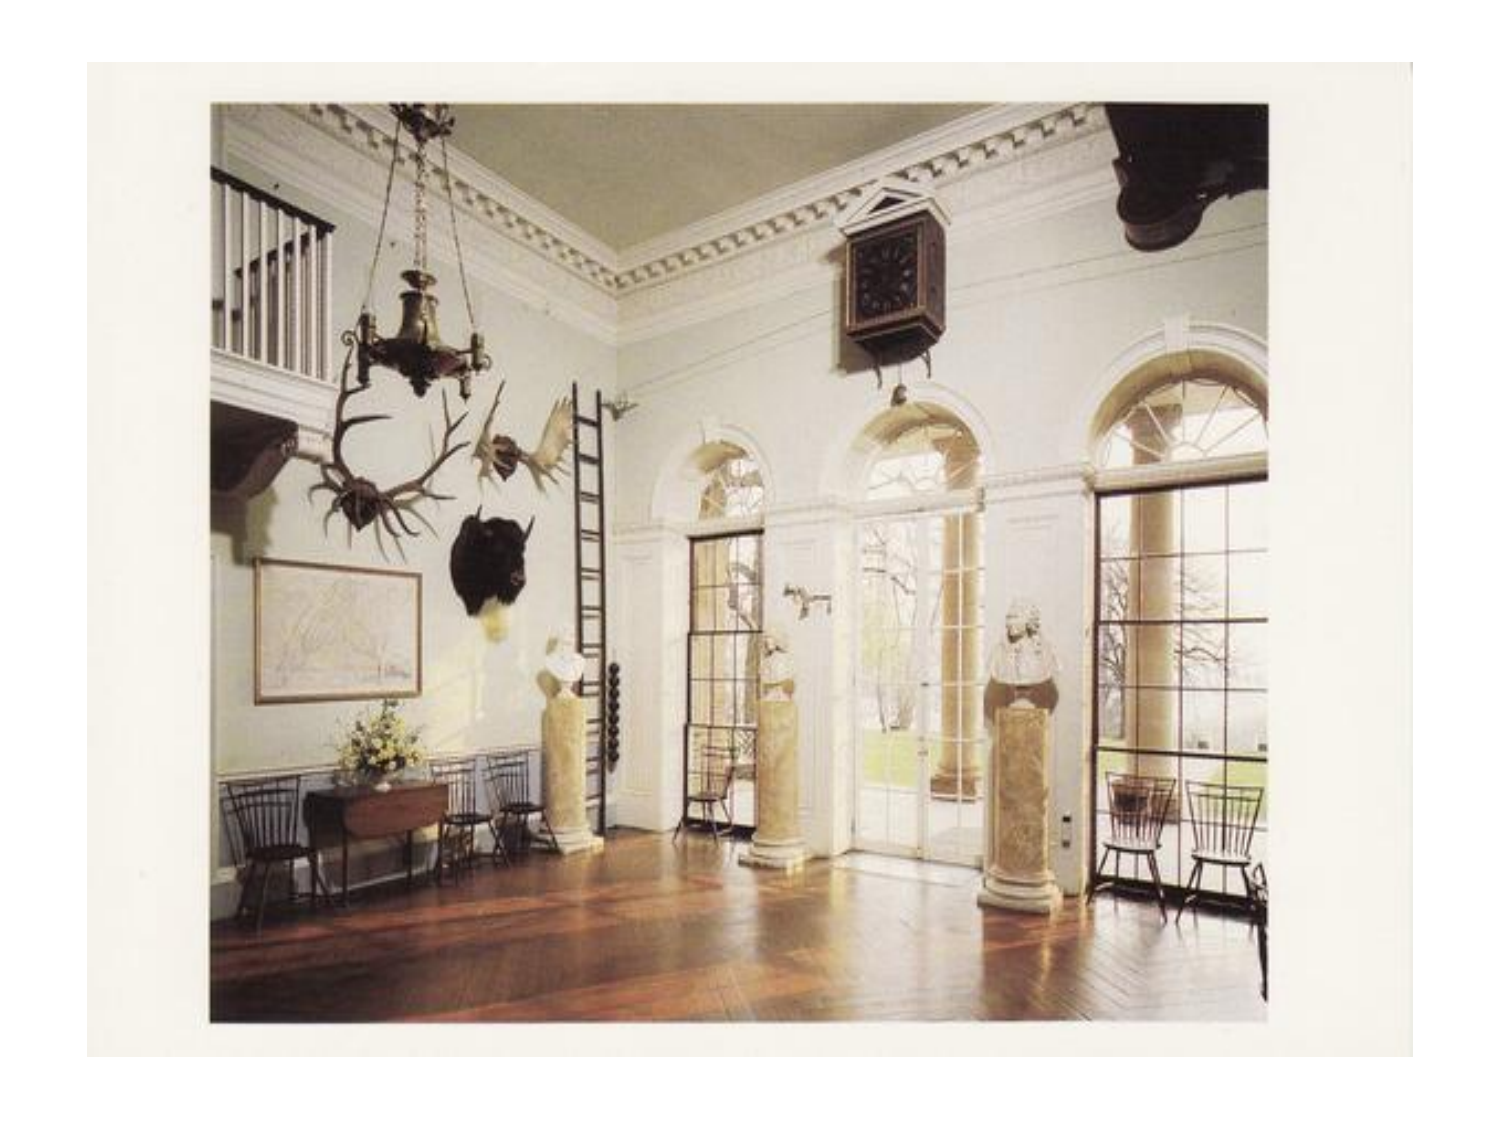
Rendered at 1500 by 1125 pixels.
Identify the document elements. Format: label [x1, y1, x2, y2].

picture [87, 62, 1413, 1057]
